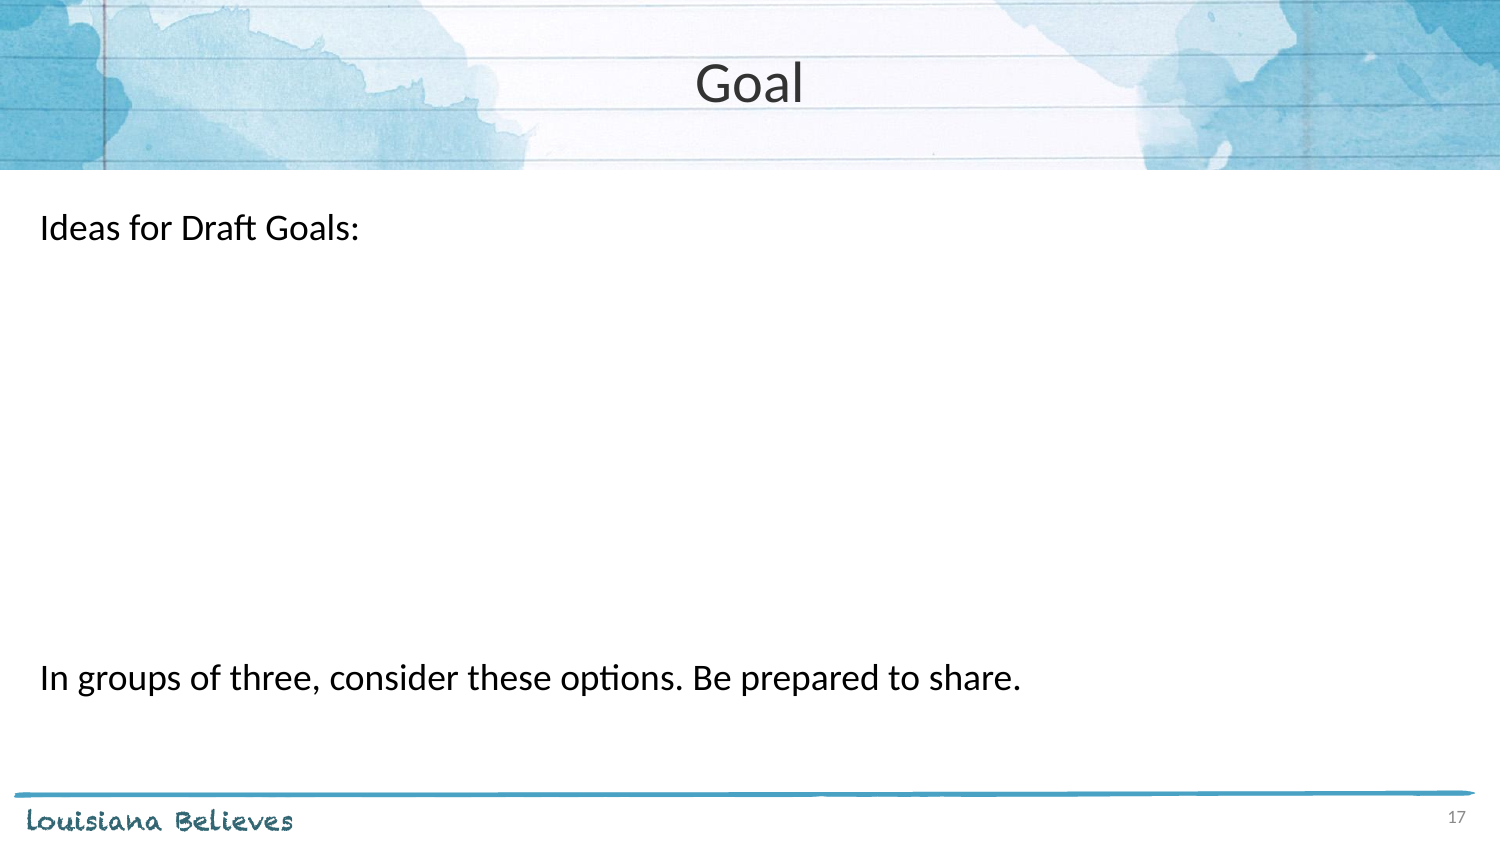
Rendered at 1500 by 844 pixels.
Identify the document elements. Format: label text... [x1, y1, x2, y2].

title Goal [0, 0, 1500, 170]
picture [0, 786, 1488, 844]
list Ideas for Draft Goals: In groups of three, consider these options. Be prepared to share. [24, 187, 1475, 769]
